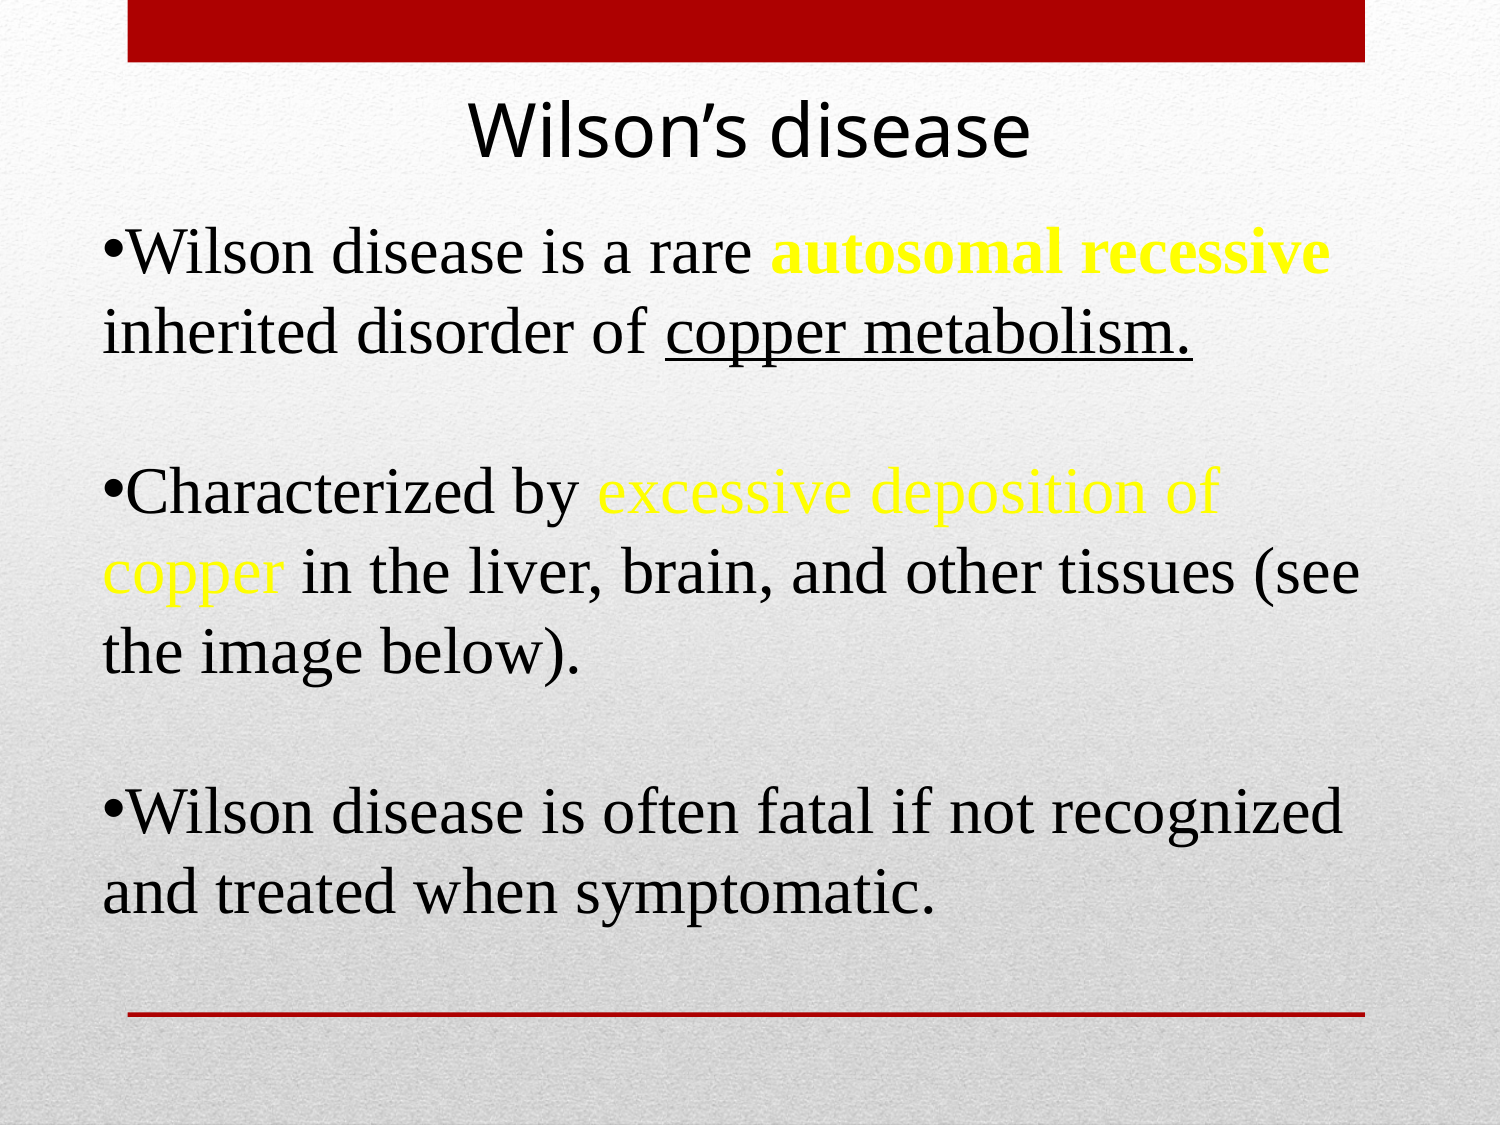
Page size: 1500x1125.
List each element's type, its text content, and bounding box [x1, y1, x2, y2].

text_box Wilson disease is a rare autosomal recessive inherited disorder of copper metabolism. Characterized by excessive deposition of copper in the liver, brain, and other tissues (see the image below). Wilson disease is often fatal if not recognized and treated when symptomatic. [87, 199, 1425, 935]
text_box Wilson’s disease [452, 74, 1068, 180]
